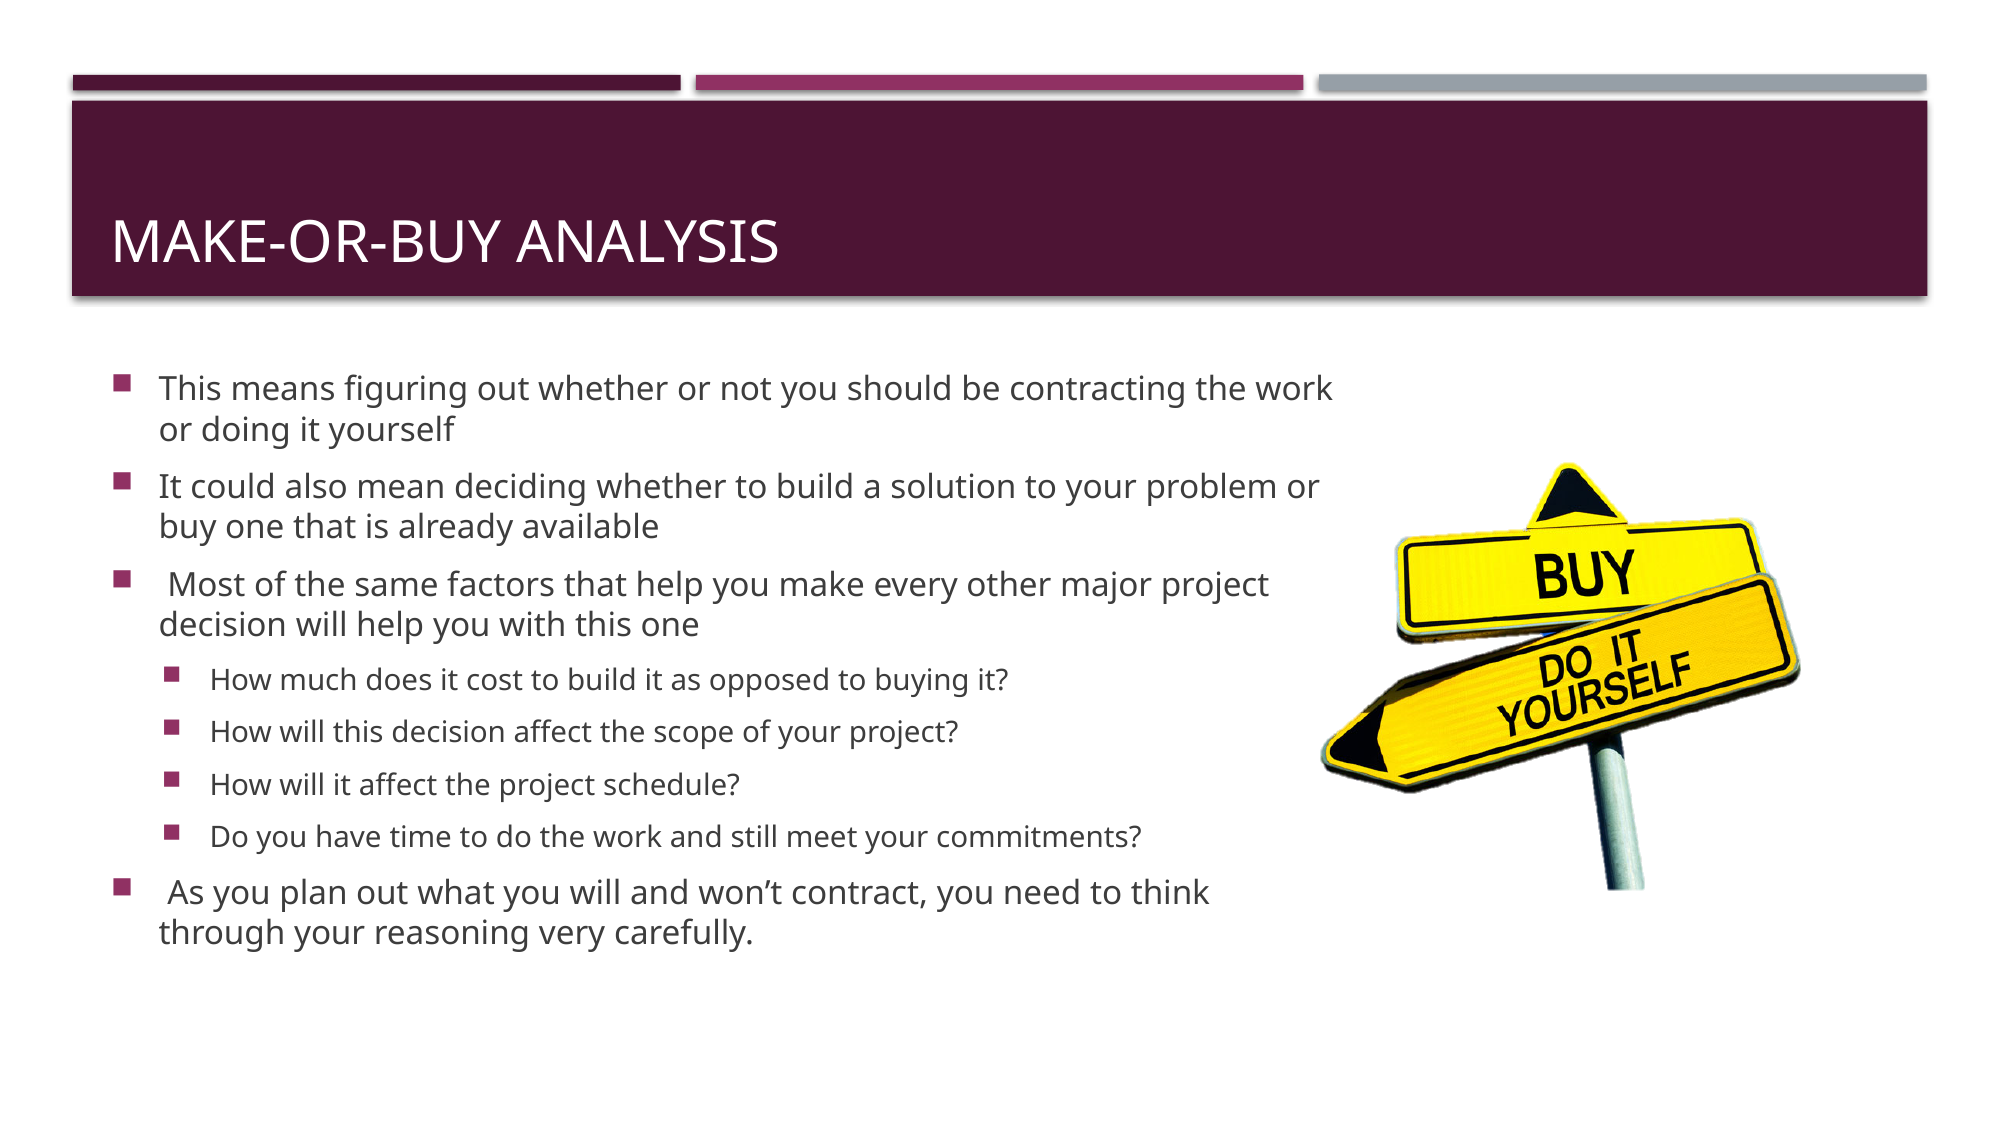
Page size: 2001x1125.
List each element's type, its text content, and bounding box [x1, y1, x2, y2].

list This means figuring out whether or not you should be contracting the work or doing it yourself It could also mean deciding whether to build a solution to your problem or buy one that is already available Most of the same factors that help you make every other major project decision will help you with this one How much does it cost to build it as opposed to buying it? How will this decision affect the scope of your project? How will it affect the project schedule? Do you have time to do the work and still meet your commitments? As you plan out what you will and won’t contract, you need to think through your reasoning very carefully. [95, 357, 1359, 962]
picture [1190, 318, 1964, 915]
title Make-or-buy analysis [95, 115, 1905, 282]
